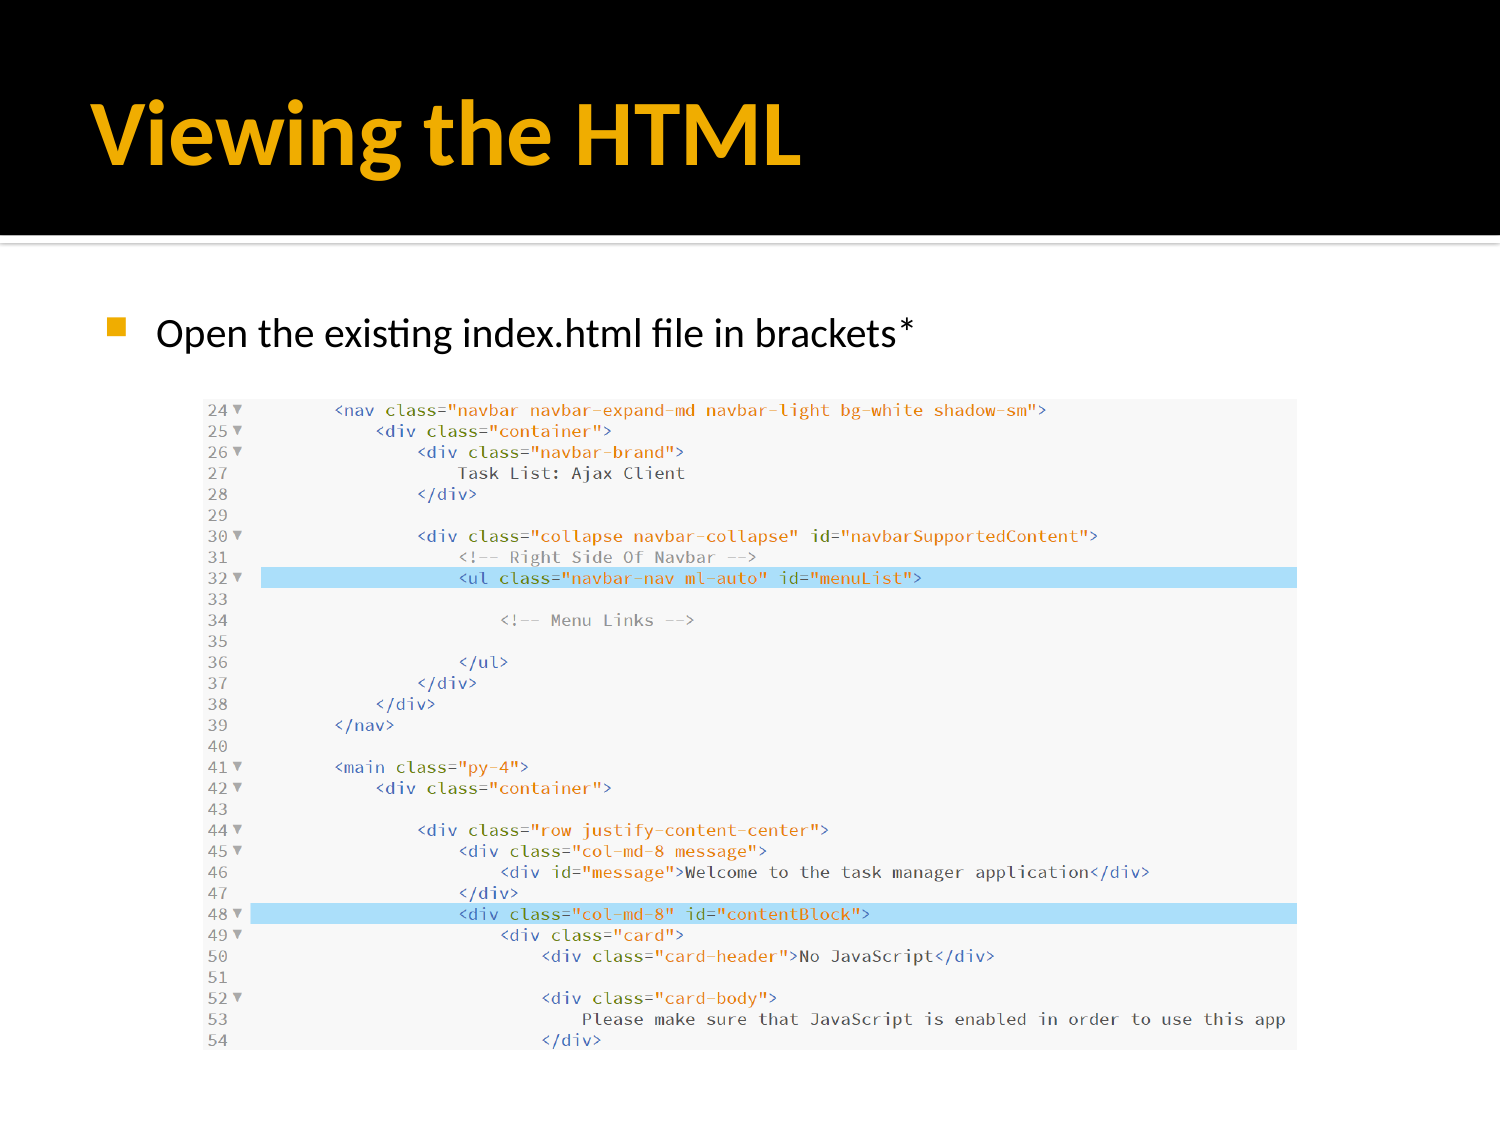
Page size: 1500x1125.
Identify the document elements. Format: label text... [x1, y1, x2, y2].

picture [203, 399, 1297, 1050]
list Open the existing index.html file in brackets* [75, 291, 1425, 1050]
title Viewing the HTML [75, 25, 1425, 231]
